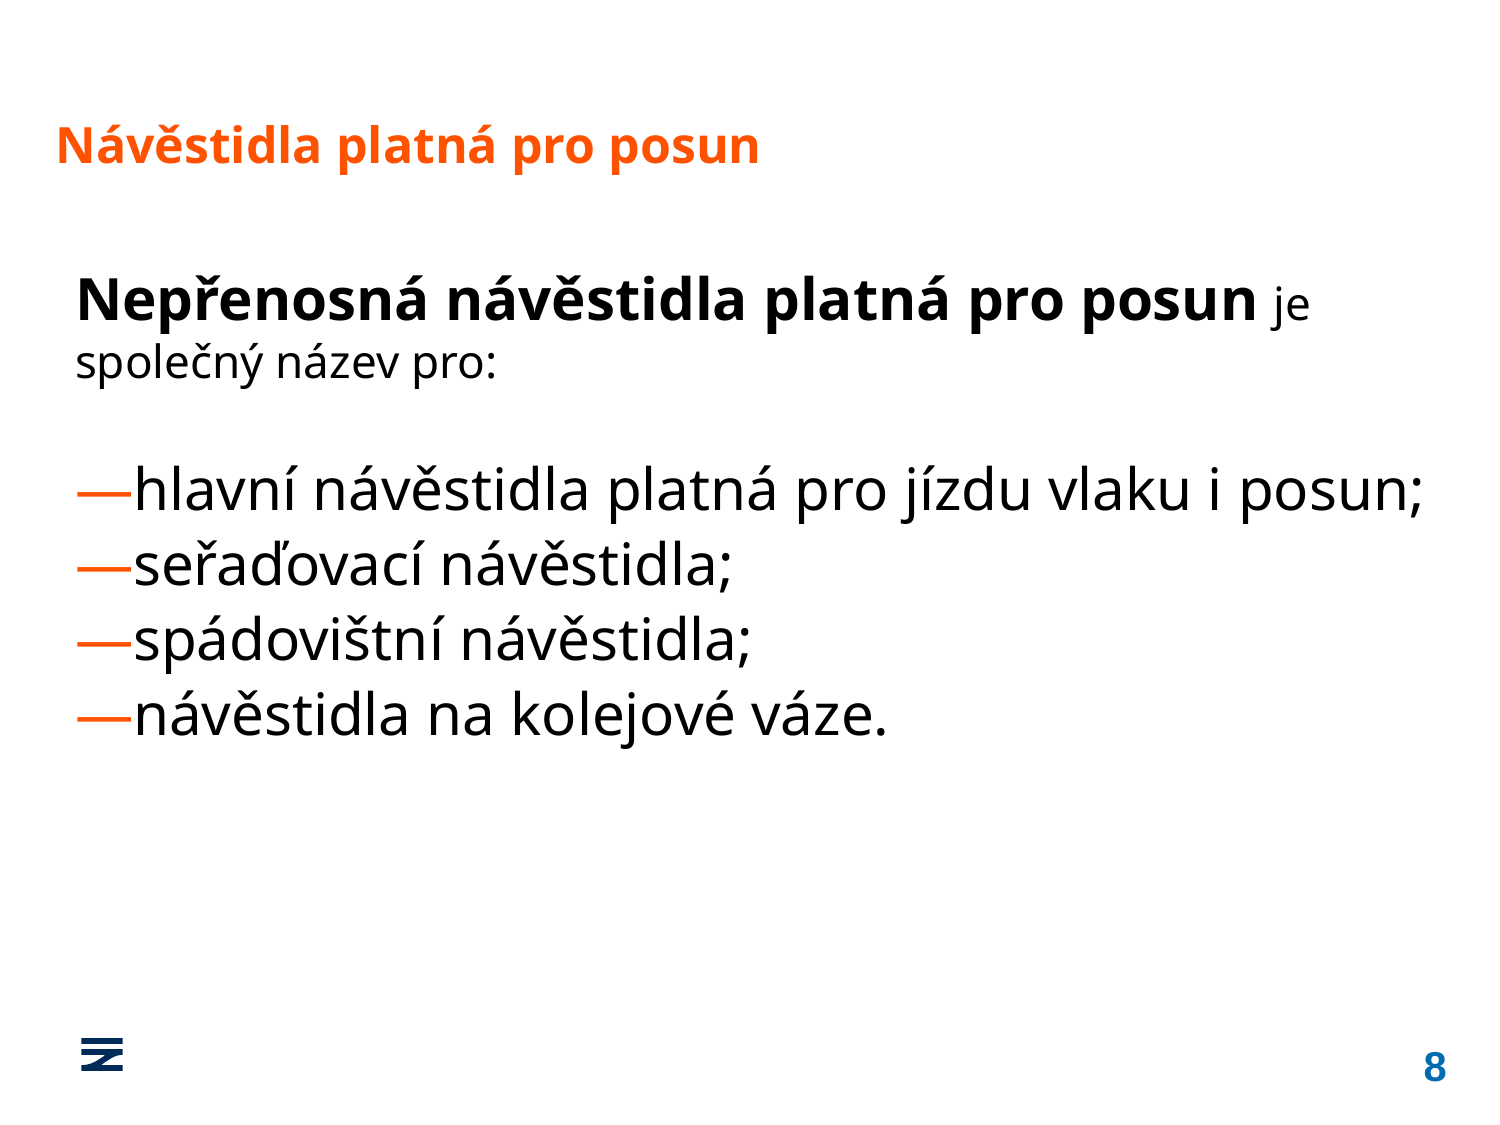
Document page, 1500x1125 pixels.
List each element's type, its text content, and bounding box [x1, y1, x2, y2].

list Nepřenosná návěstidla platná pro posun je společný název pro: hlavní návěstidla platná pro jízdu vlaku i posun; seřaďovací návěstidla; spádovištní návěstidla; návěstidla na kolejové váze. [75, 262, 1425, 1005]
slide_number 8 [1096, 1034, 1447, 1095]
list Návěstidla platná pro posun [55, 113, 1436, 197]
